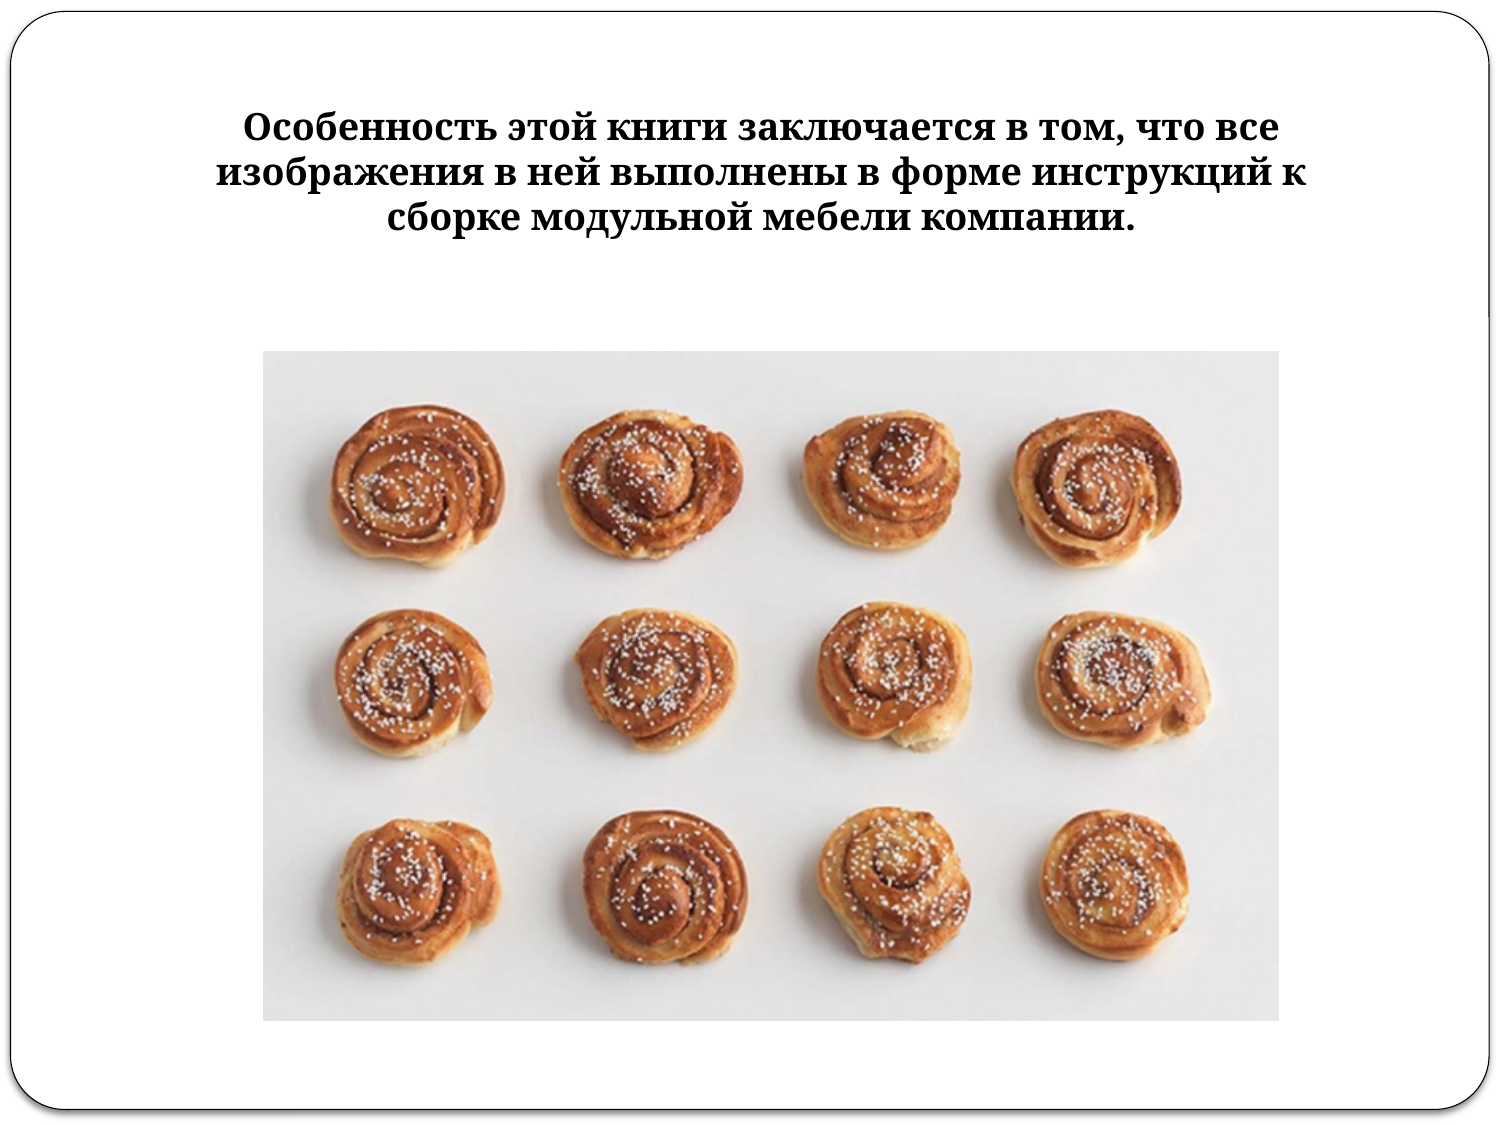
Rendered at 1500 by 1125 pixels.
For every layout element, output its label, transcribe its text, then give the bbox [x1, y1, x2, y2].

picture [263, 351, 1279, 1022]
text_box Особенность этой книги заключается в том, что все изображения в ней выполнены в форме инструкций к сборке модульной мебели компании. [159, 95, 1365, 291]
